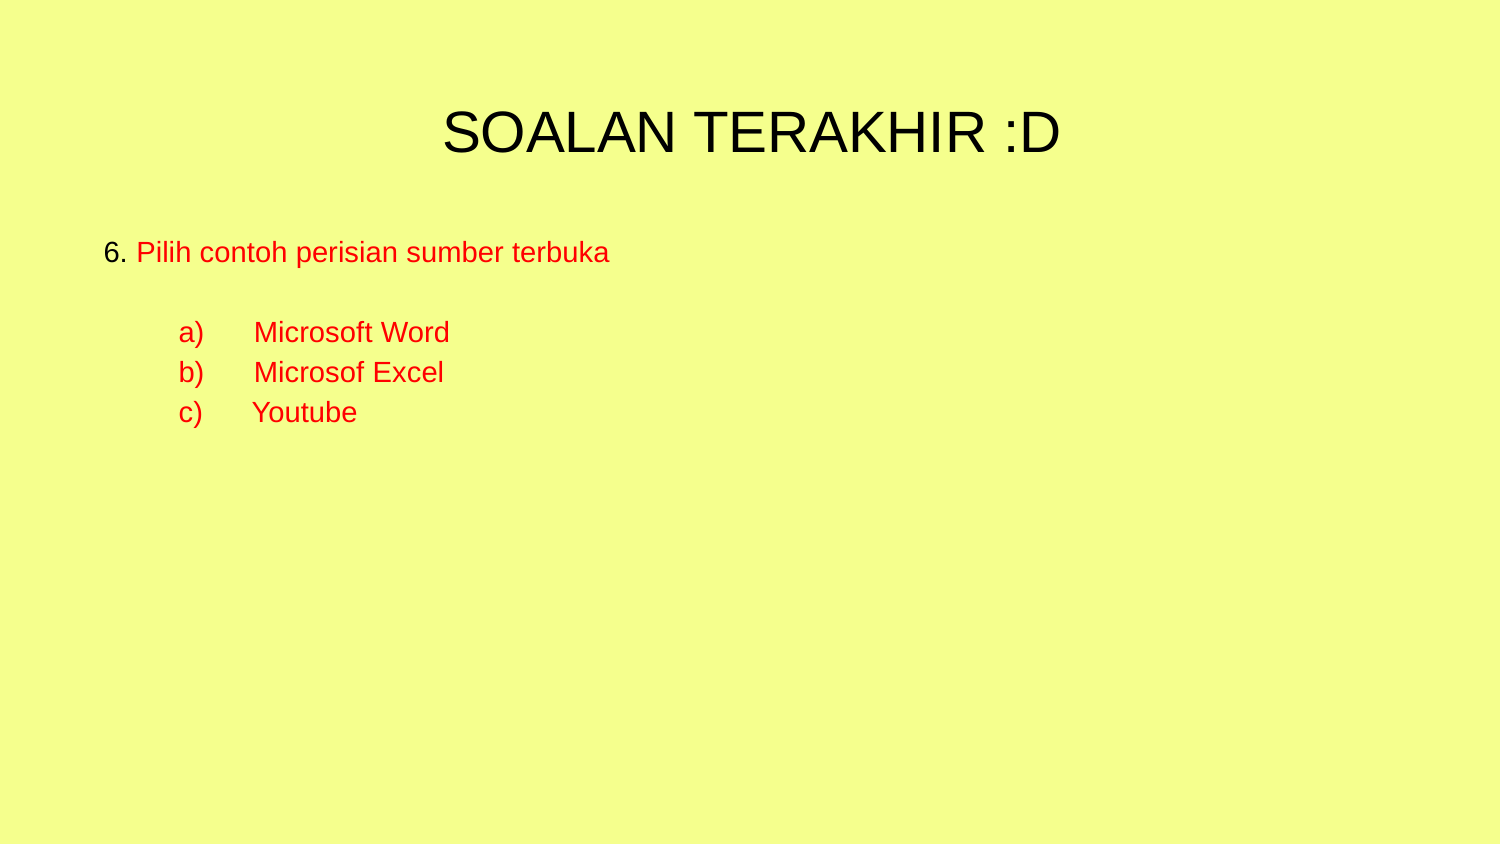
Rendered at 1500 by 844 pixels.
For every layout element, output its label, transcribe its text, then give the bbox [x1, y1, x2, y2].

list 6. Pilih contoh perisian sumber terbuka a) Microsoft Word b) Microsof Excel c) Youtube [51, 212, 1449, 745]
title SOALAN TERAKHIR :D [53, 79, 1451, 174]
